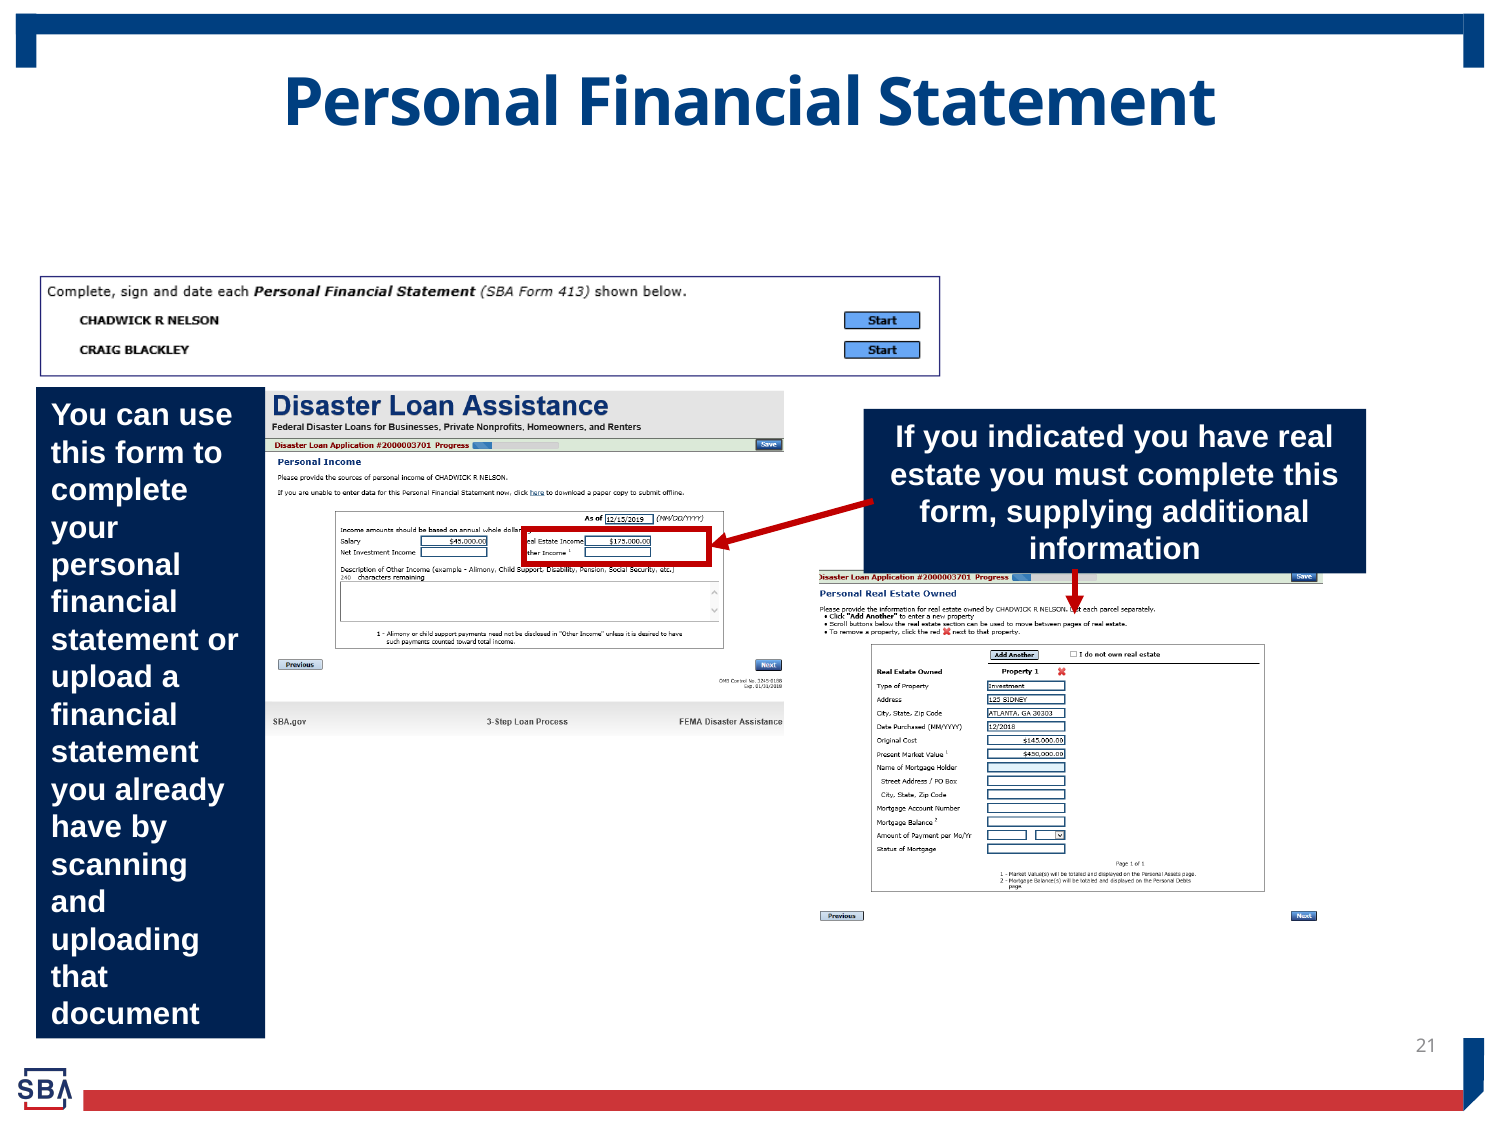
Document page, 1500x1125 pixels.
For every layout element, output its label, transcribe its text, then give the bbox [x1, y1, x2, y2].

picture [33, 269, 952, 386]
slide_number 21 [1114, 1016, 1453, 1076]
picture [18, 1068, 73, 1110]
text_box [709, 500, 874, 547]
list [265, 389, 784, 736]
text_box If you indicated you have real estate you must complete this form, supplying additional information [863, 408, 1367, 574]
text_box You can use this form to complete your personal financial statement or upload a financial statement you already have by scanning and uploading that document [36, 387, 266, 1039]
title Personal Financial Statement [103, 60, 1397, 159]
picture [819, 569, 1323, 926]
